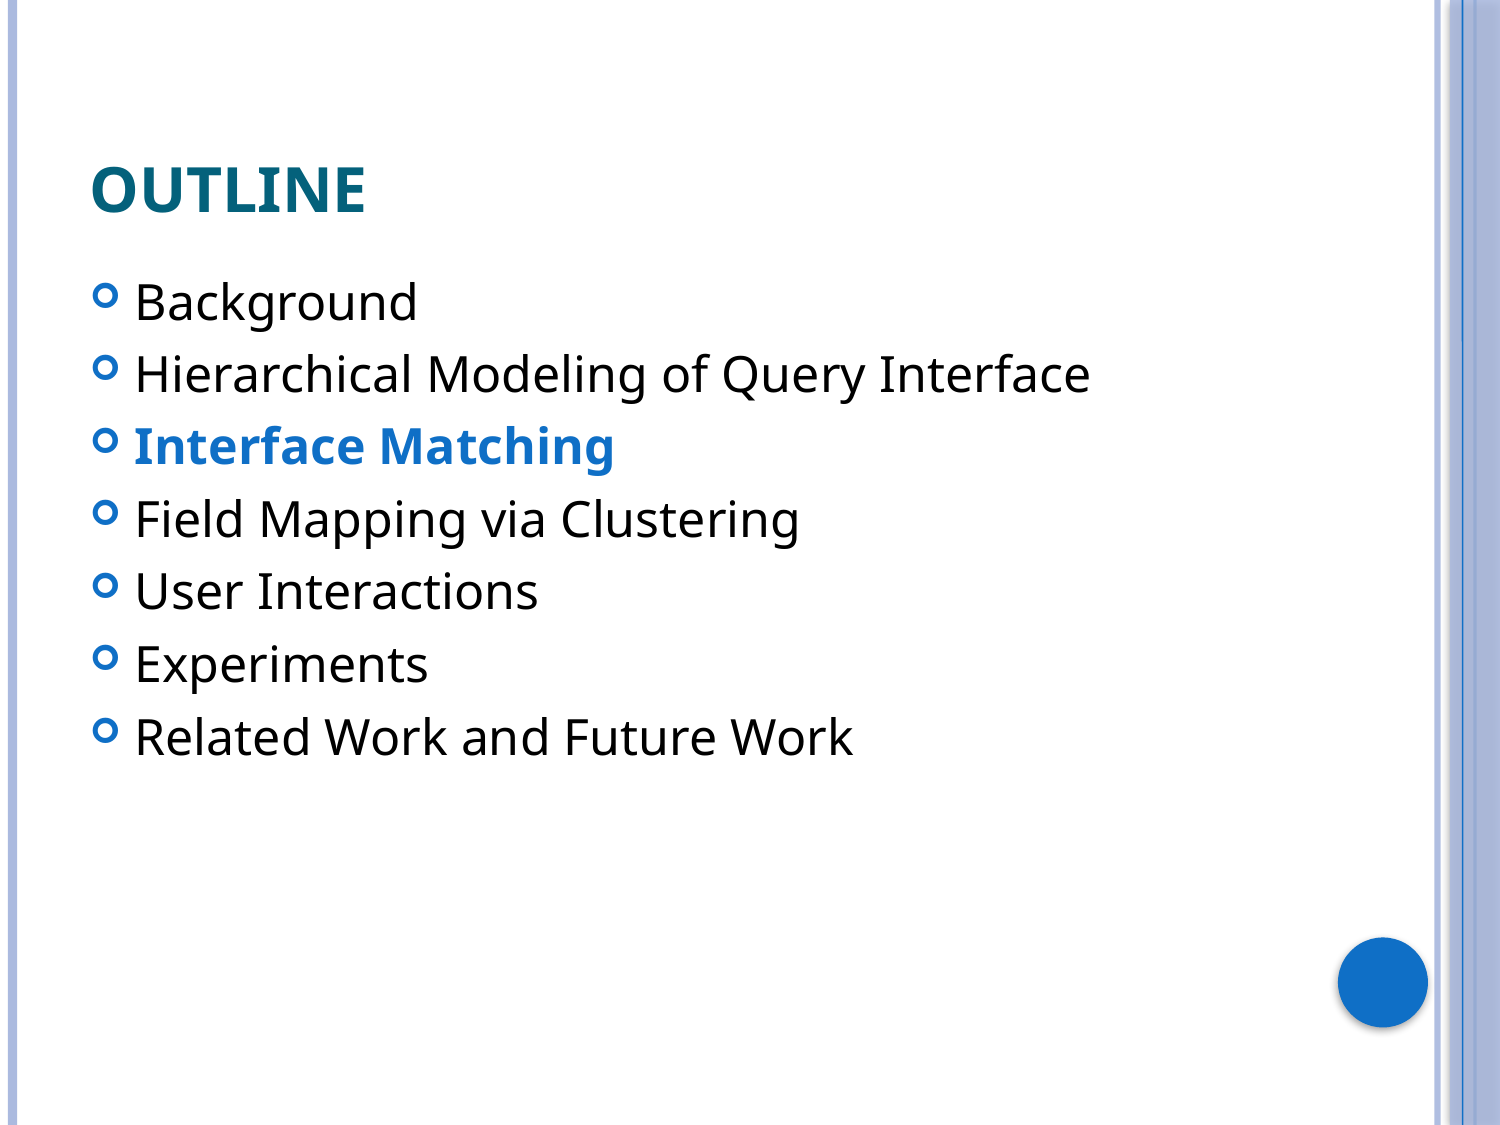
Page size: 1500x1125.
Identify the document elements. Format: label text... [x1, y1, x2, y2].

list Background Hierarchical Modeling of Query Interface Interface Matching Field Mapping via Clustering User Interactions Experiments Related Work and Future Work [75, 262, 1300, 1062]
title OUTLINE [75, 45, 1300, 233]
